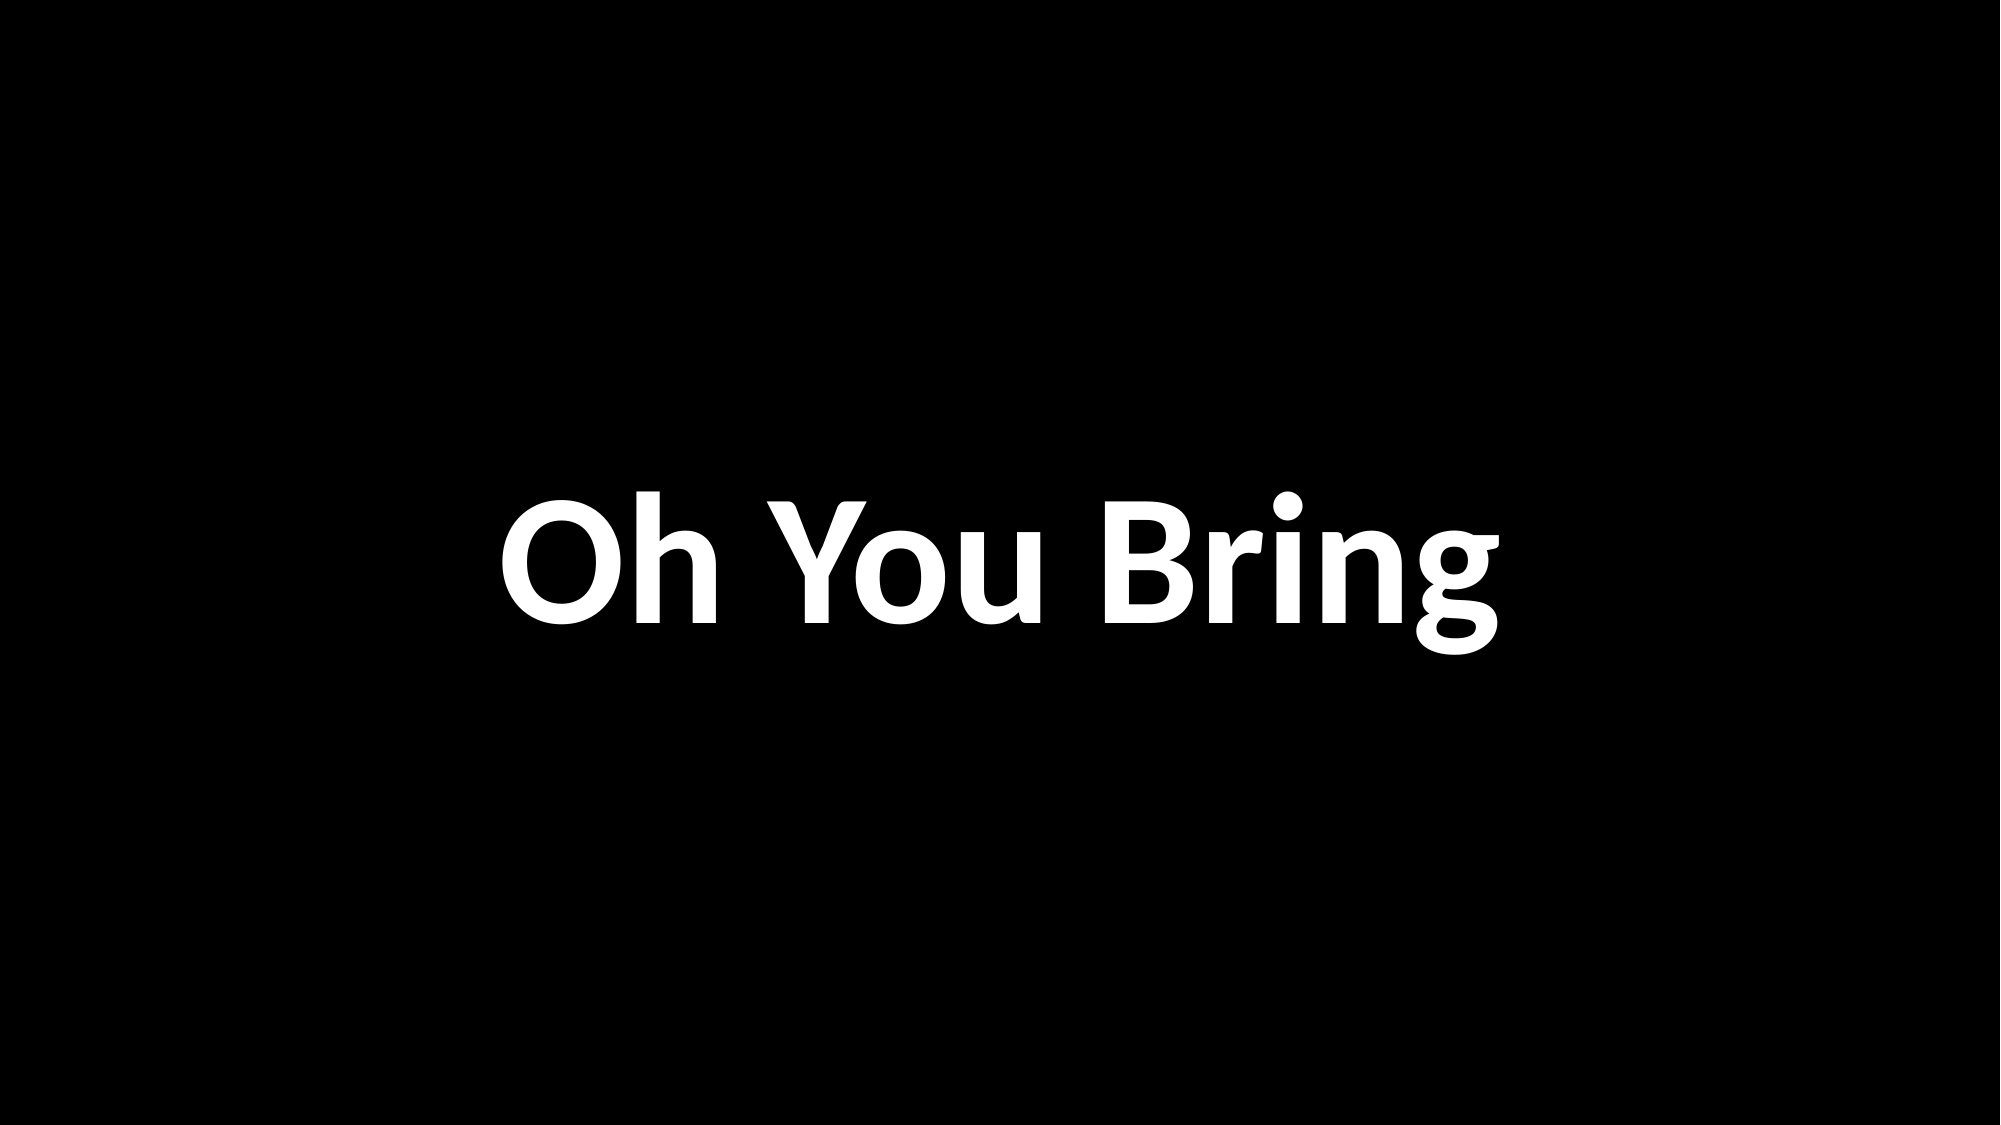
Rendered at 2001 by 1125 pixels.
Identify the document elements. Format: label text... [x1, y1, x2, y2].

title Oh You Bring [0, 0, 2000, 1125]
